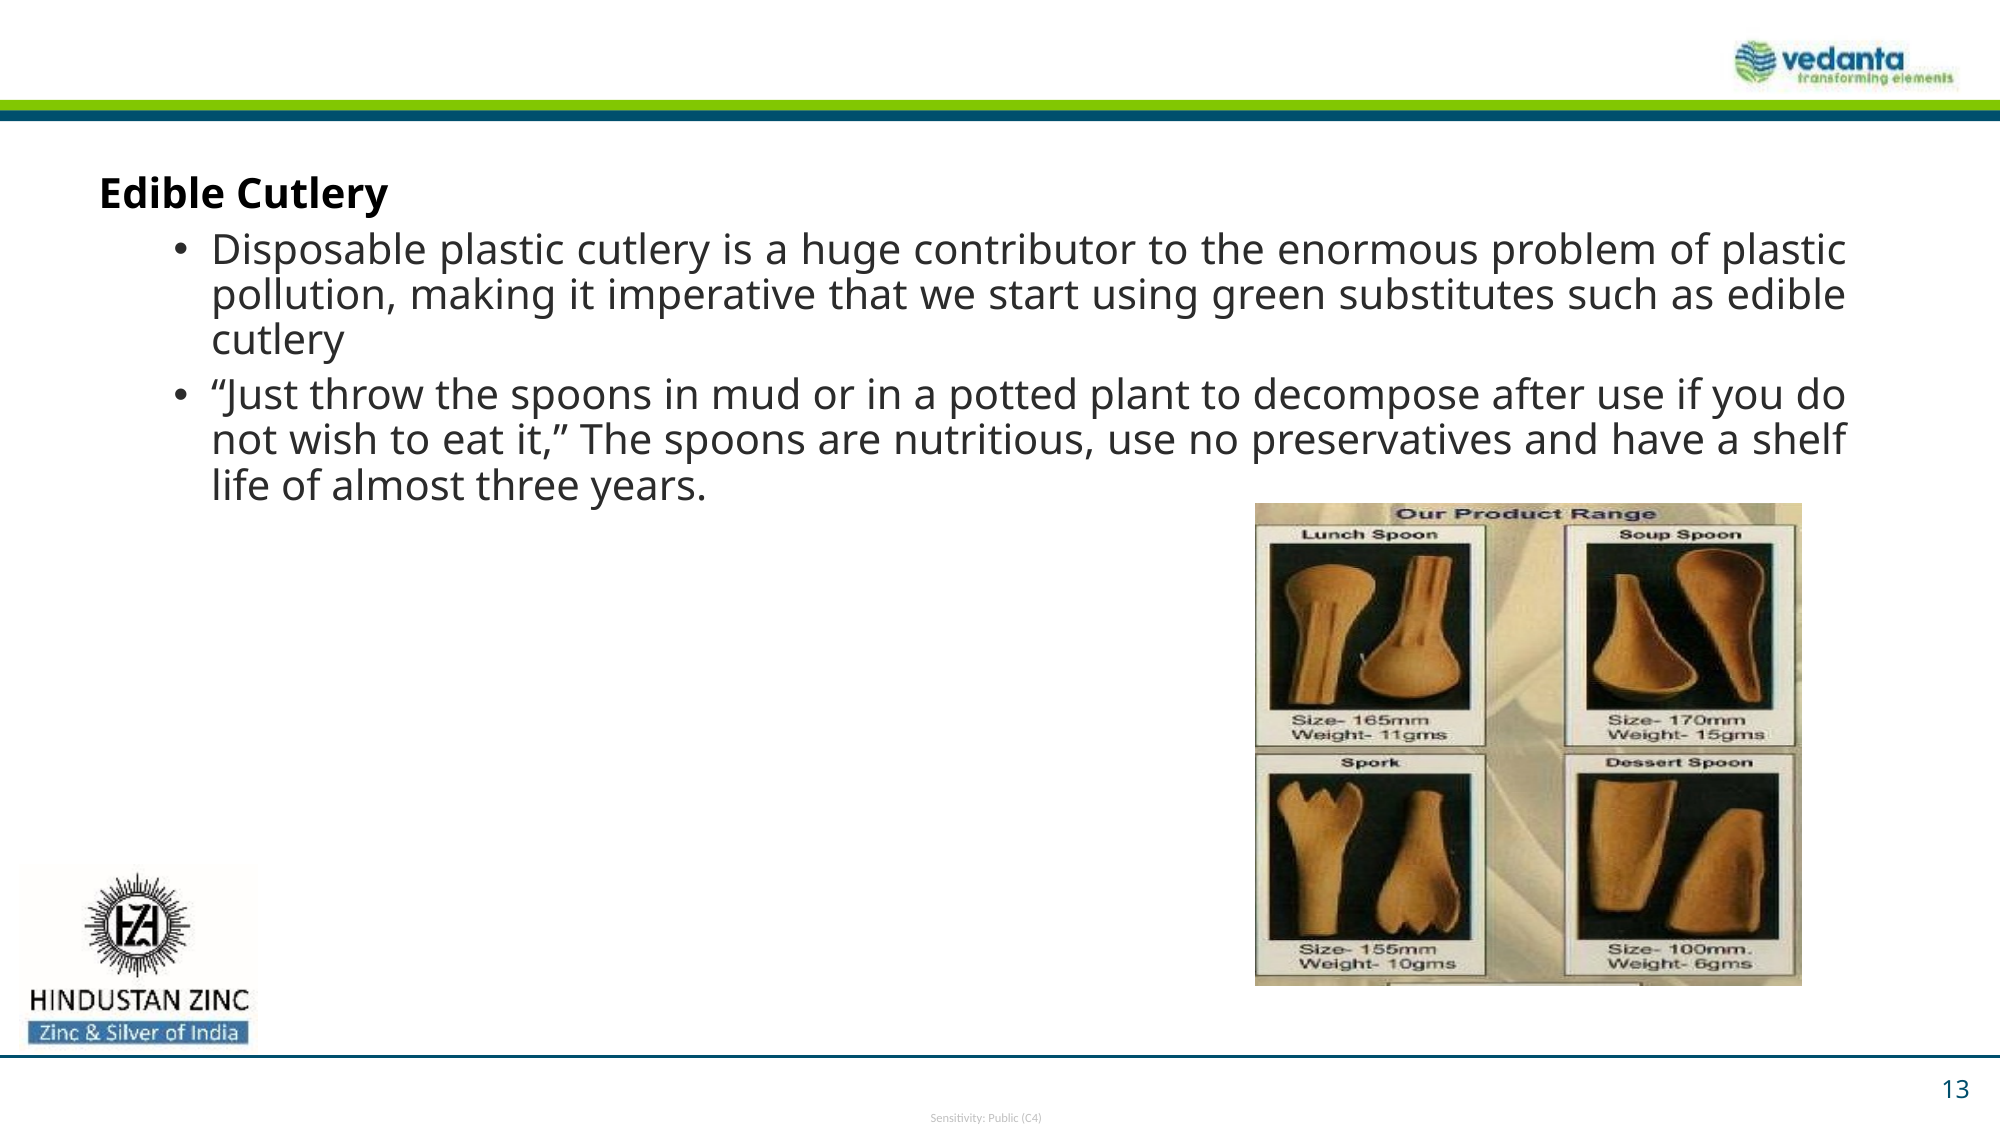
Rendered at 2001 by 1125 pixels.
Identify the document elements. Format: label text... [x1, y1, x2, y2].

picture [1709, 15, 1979, 94]
list Edible Cutlery Disposable plastic cutlery is a huge contributor to the enormous problem of plastic pollution, making it imperative that we start using green substitutes such as edible cutlery “Just throw the spoons in mud or in a potted plant to decompose after use if you do not wish to eat it,” The spoons are nutritious, use no preservatives and have a shelf life of almost three years. [83, 165, 1863, 842]
picture [1255, 503, 1802, 986]
picture [19, 864, 258, 1054]
